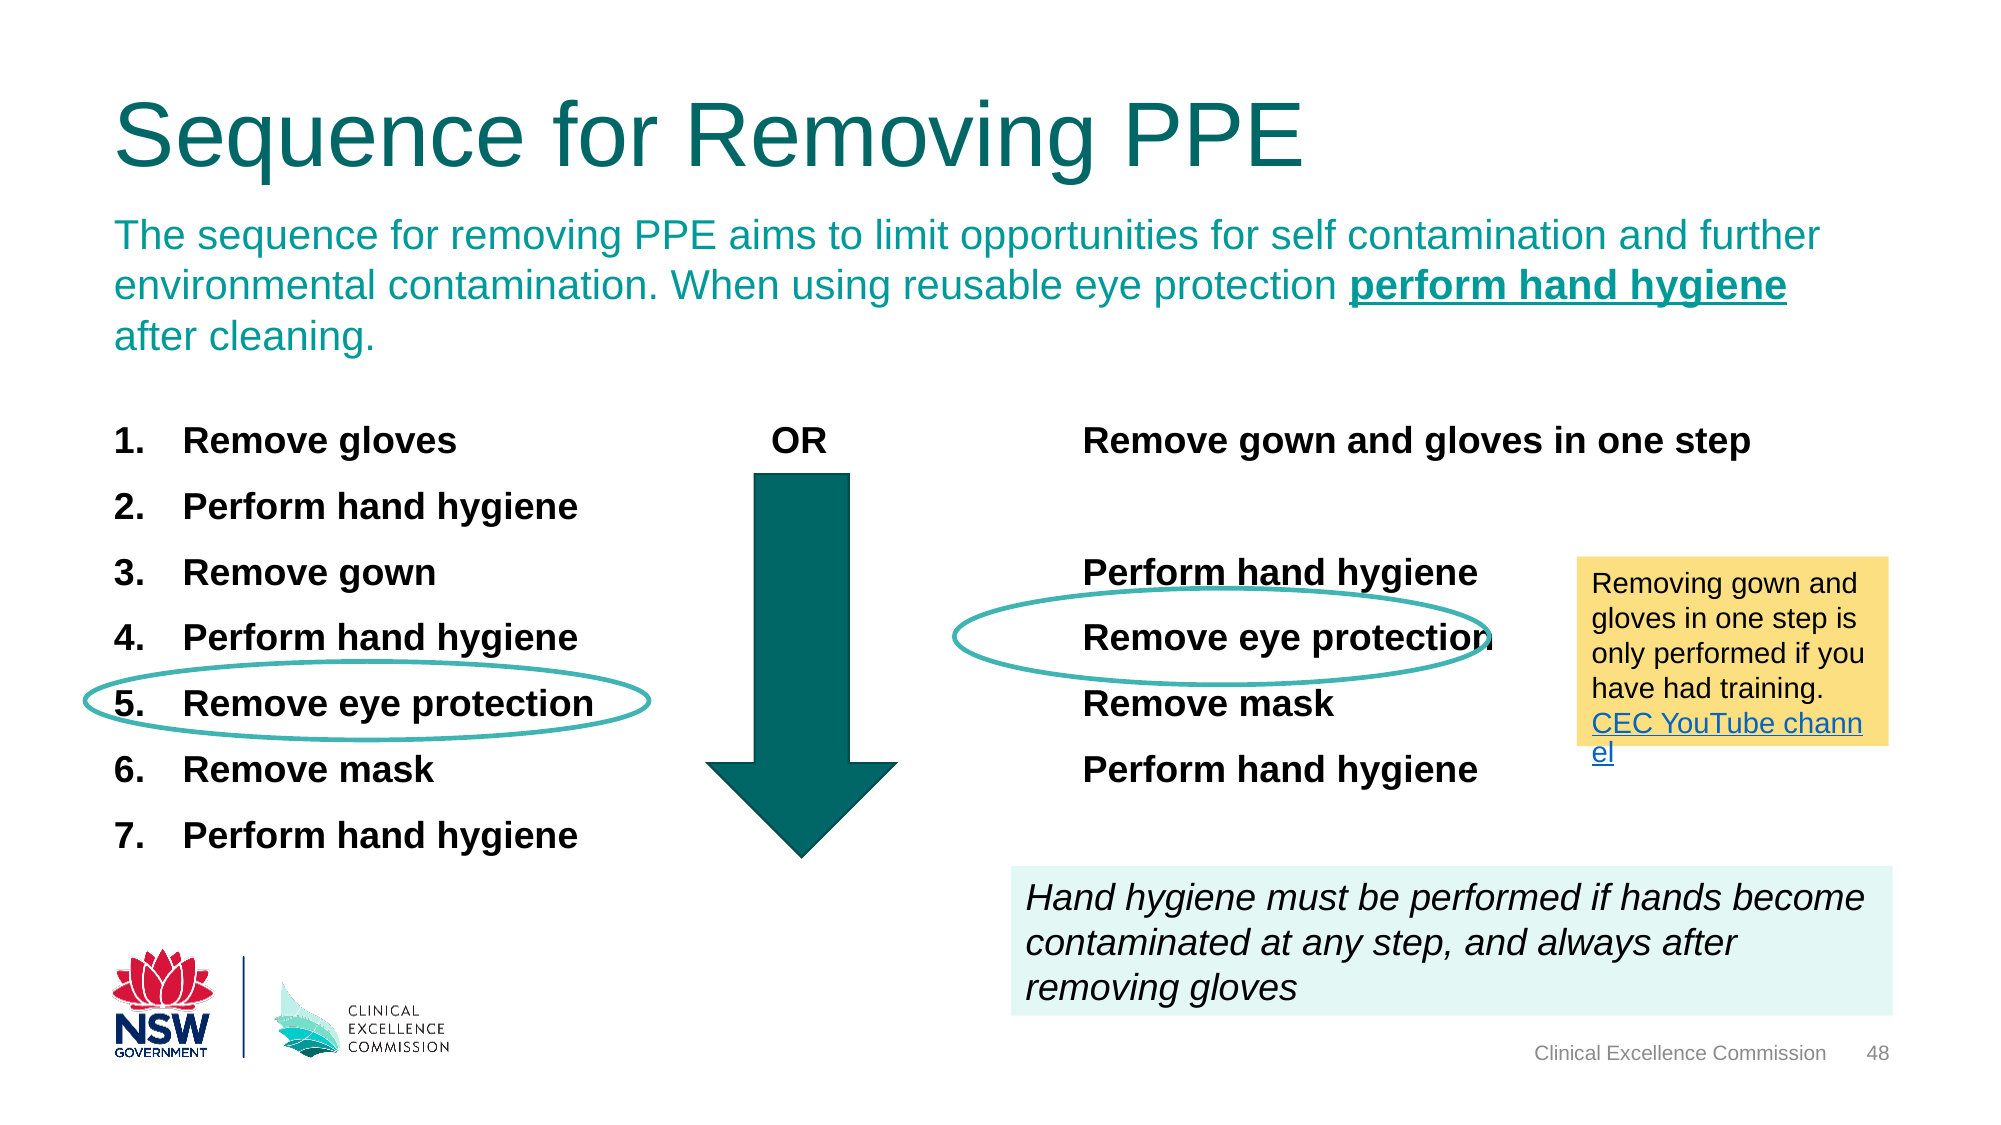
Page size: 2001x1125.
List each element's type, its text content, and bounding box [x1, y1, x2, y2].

text_box [704, 473, 899, 859]
text_box Removing gown and gloves in one step is only performed if you have had training. CEC YouTube channel [1576, 556, 1889, 747]
list Remove gloves OR Remove gown and gloves in one step Perform hand hygiene Remove gown Perform hand hygiene Perform hand hygiene Remove eye protection Remove eye protection Remove mask Remove mask Perform hand hygiene Perform hand hygiene [114, 415, 1865, 858]
text_box [83, 660, 651, 741]
picture [109, 947, 450, 1059]
text_box [953, 587, 1491, 686]
slide_number 48 [1827, 1016, 1890, 1065]
title Sequence for Removing PPE [114, 87, 1913, 198]
list The sequence for removing PPE aims to limit opportunities for self contamination and further environmental contamination. When using reusable eye protection perform hand hygiene after cleaning. [114, 208, 1870, 362]
text_box Hand hygiene must be performed if hands become contaminated at any step, and always after removing gloves [1010, 865, 1893, 1016]
footer Clinical Excellence Commission [1151, 1016, 1827, 1065]
